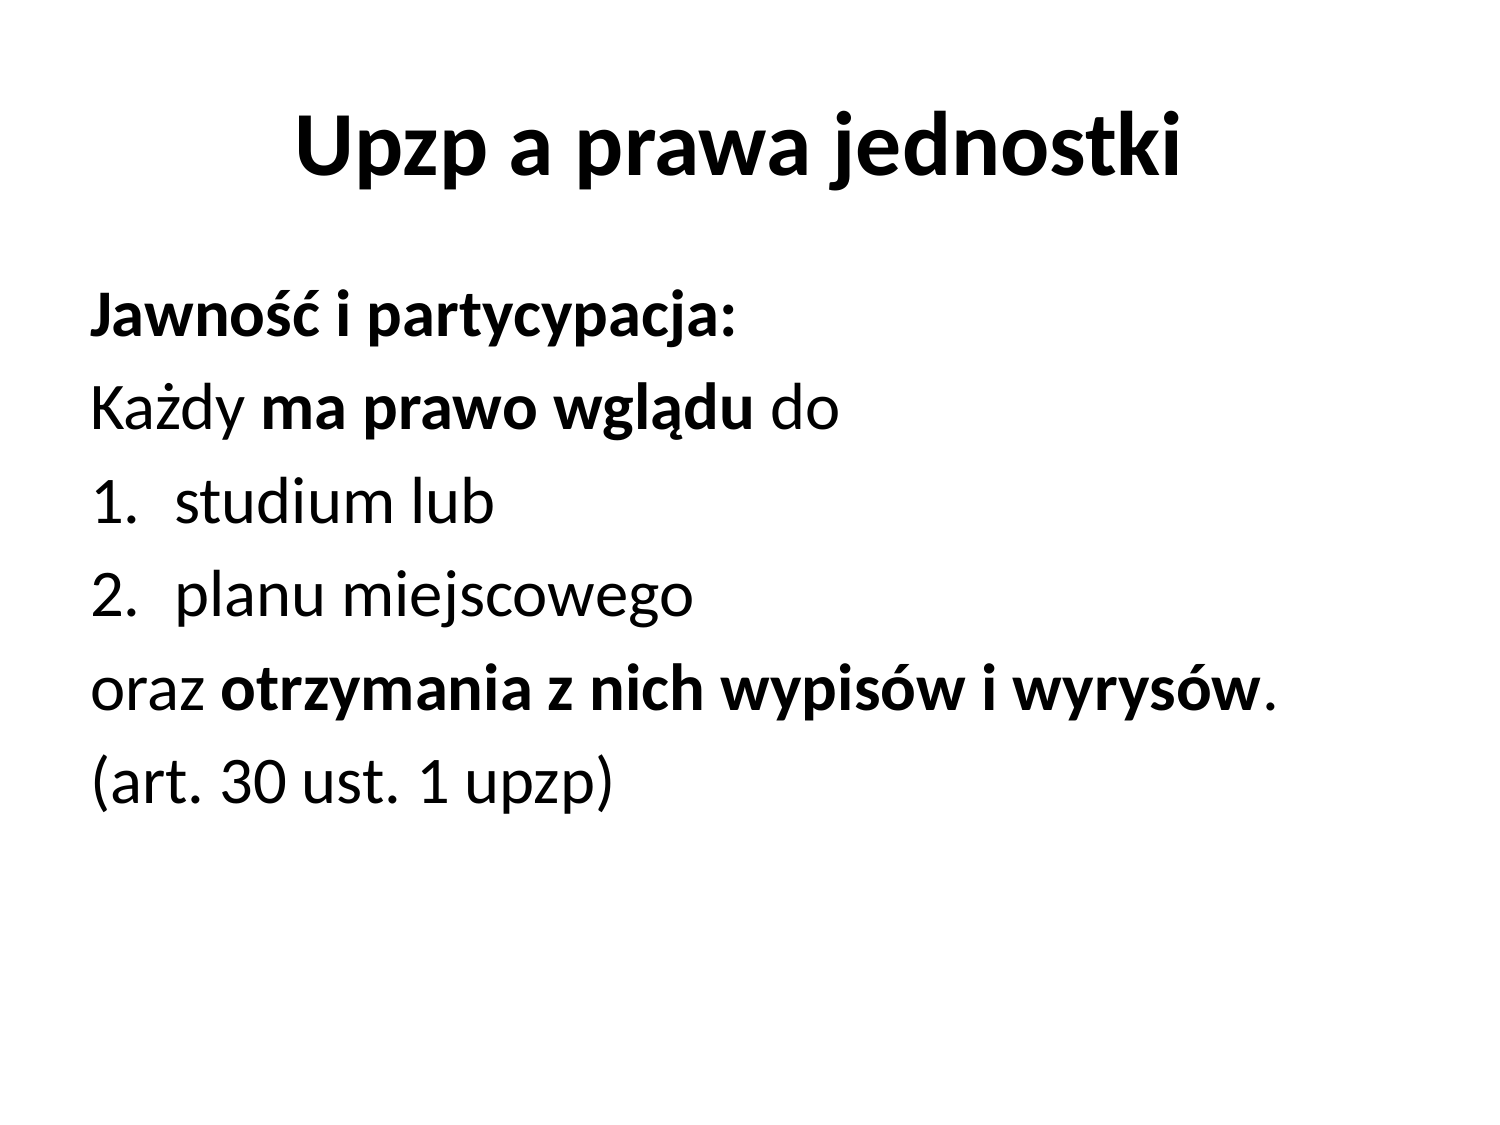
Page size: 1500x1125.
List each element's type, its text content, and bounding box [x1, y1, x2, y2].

list Jawność i partycypacja: Każdy ma prawo wglądu do studium lub planu miejscowego oraz otrzymania z nich wypisów i wyrysów. (art. 30 ust. 1 upzp) [75, 262, 1425, 1005]
title Upzp a prawa jednostki [75, 45, 1425, 233]
